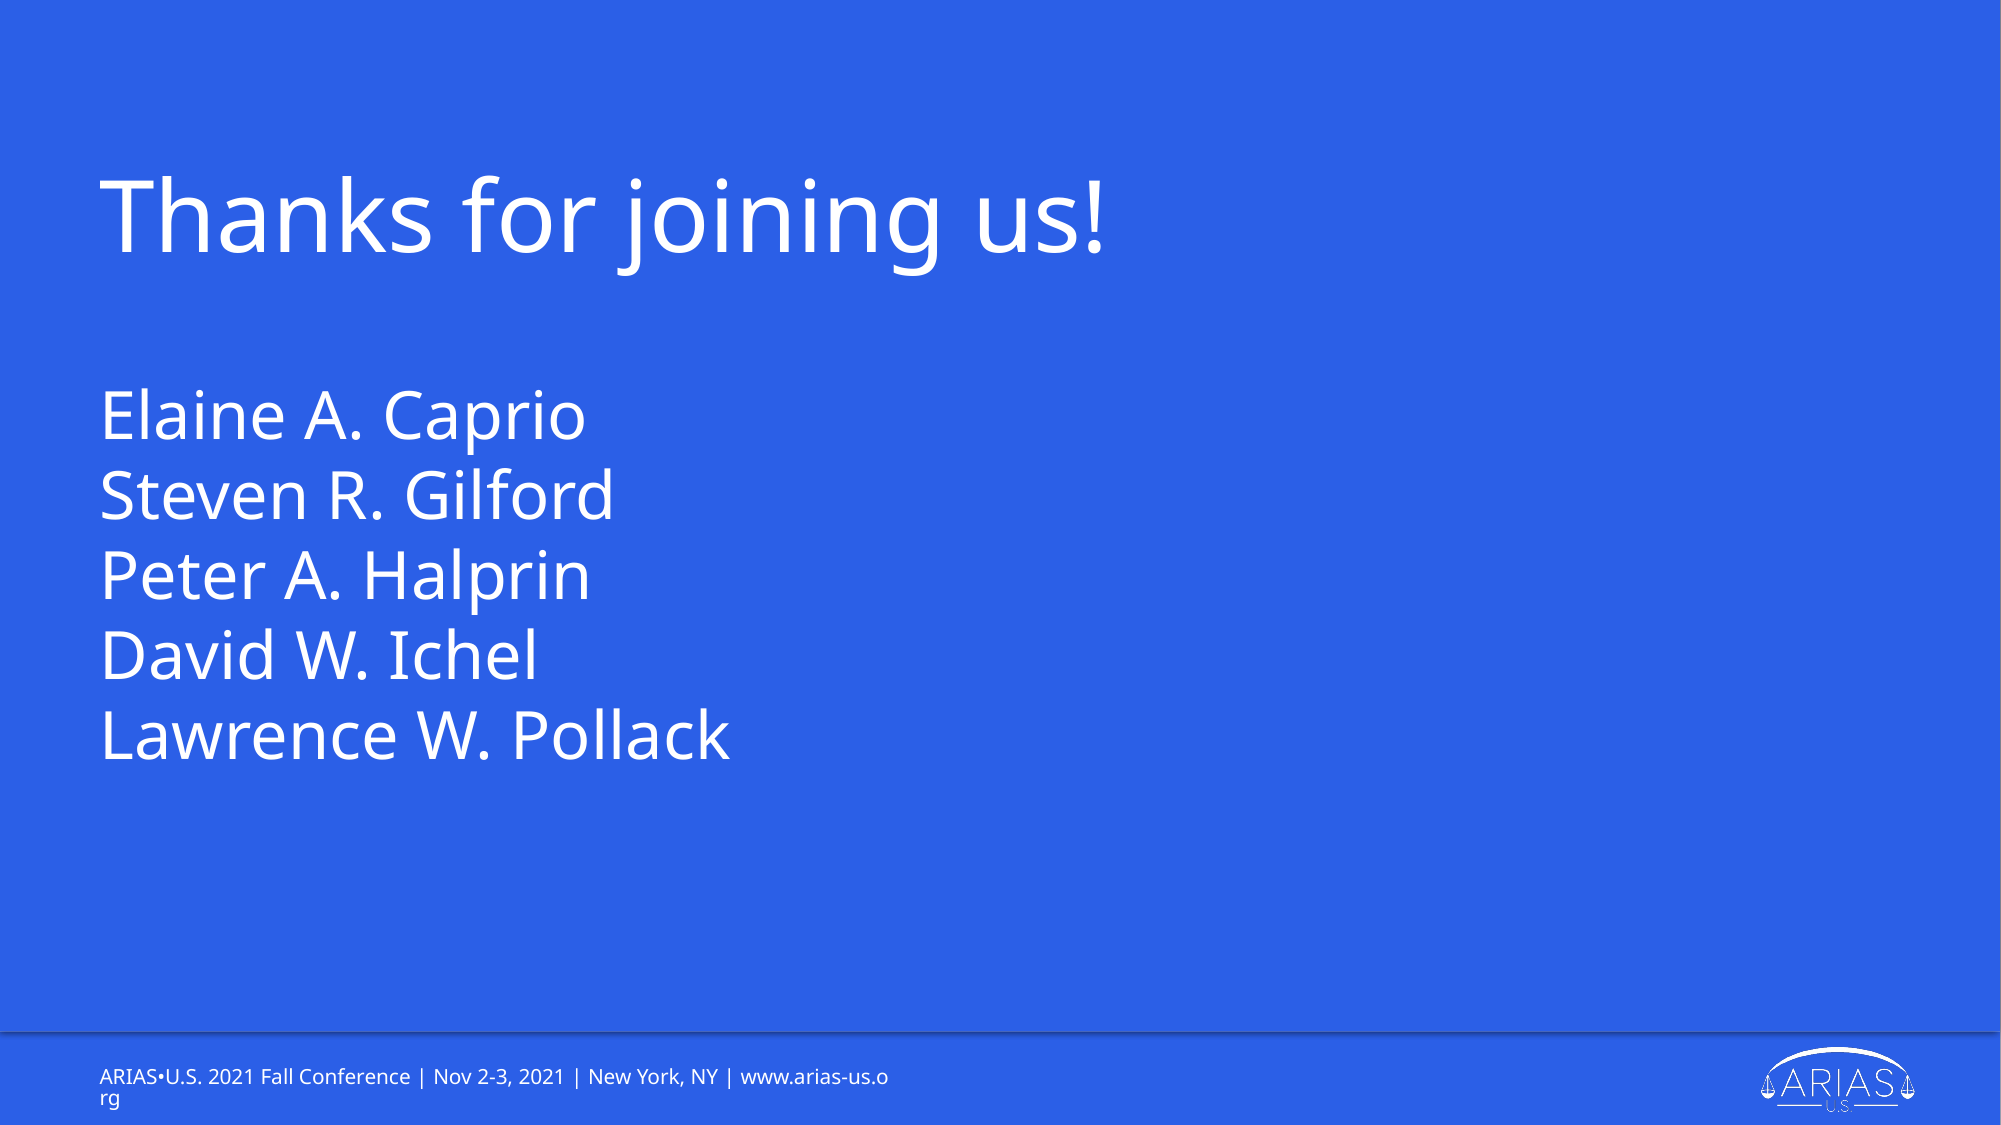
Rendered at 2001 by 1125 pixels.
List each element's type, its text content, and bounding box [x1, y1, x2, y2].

picture [1759, 1044, 1916, 1114]
title Thanks for joining us! Elaine A. Caprio Steven R. Gilford Peter A. Halprin David W. Ichel Lawrence W. Pollack [84, 244, 1916, 881]
footer ARIAS•U.S. 2021 Fall Conference | Nov 2-3, 2021 | New York, NY | www.arias-us.org [84, 1042, 905, 1114]
